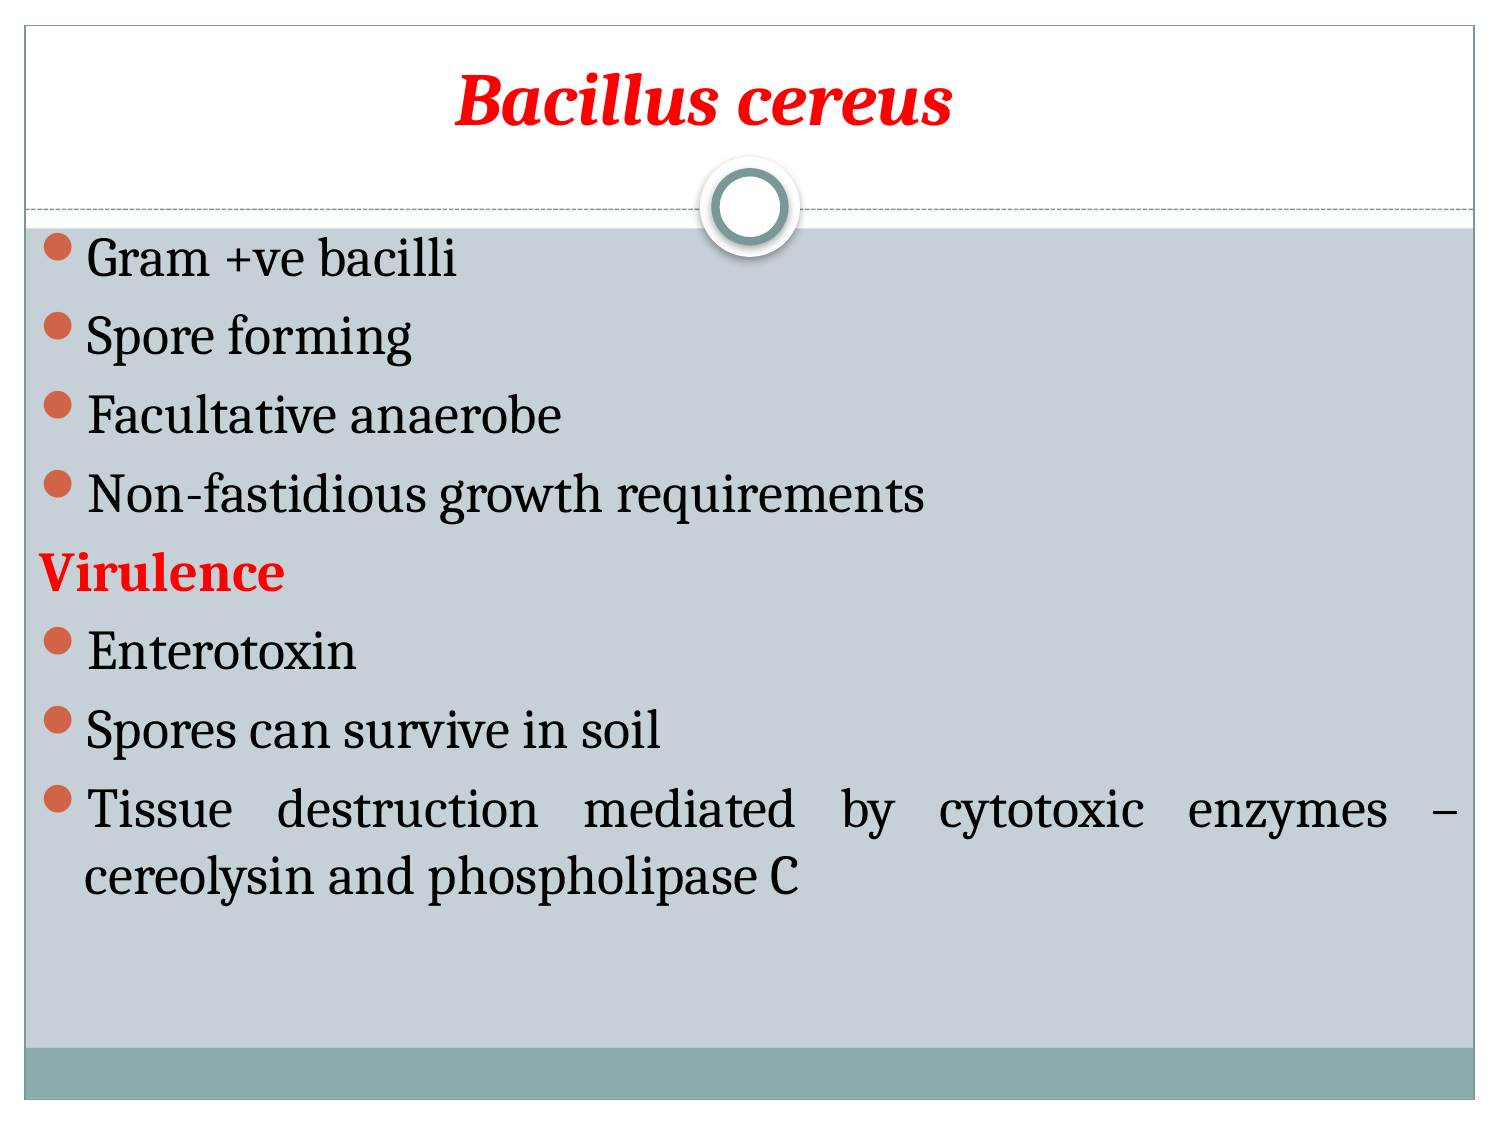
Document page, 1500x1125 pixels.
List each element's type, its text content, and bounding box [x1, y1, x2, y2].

title Bacillus cereus [0, 0, 1425, 238]
list Gram +ve bacilli Spore forming Facultative anaerobe Non-fastidious growth requirements Virulence Enterotoxin Spores can survive in soil Tissue destruction mediated by cytotoxic enzymes – cereolysin and phospholipase C [24, 212, 1475, 1050]
